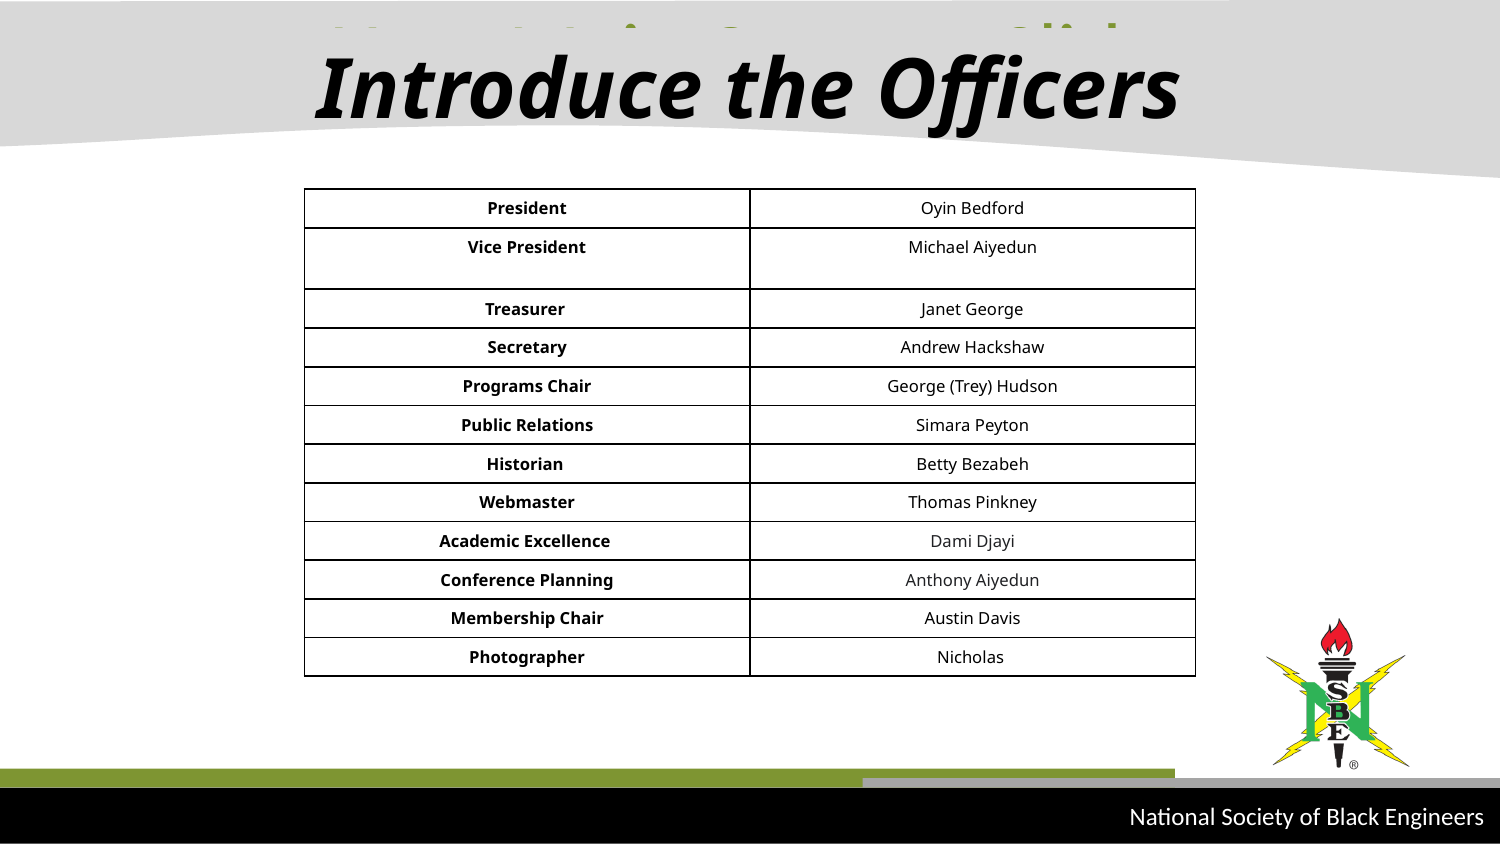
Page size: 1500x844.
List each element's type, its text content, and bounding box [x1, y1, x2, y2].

table_cell Betty Bezabeh [751, 445, 1195, 482]
table_cell Nicholas [751, 638, 1195, 675]
table_cell Public Relations [305, 406, 749, 443]
table_cell Austin Davis [751, 600, 1195, 637]
table_cell Janet George [751, 290, 1195, 327]
table_header Oyin Bedford [751, 190, 1195, 227]
table_cell George (Trey) Hudson [751, 368, 1195, 405]
table_cell Secretary [305, 329, 749, 366]
picture [1262, 618, 1413, 772]
table_cell Anthony Aiyedun [751, 561, 1195, 598]
table_cell Photographer [305, 638, 749, 675]
text_box Introduce the Officers [0, 28, 1500, 116]
table_cell Michael Aiyedun [751, 229, 1195, 288]
table_cell Historian [305, 445, 749, 482]
table_cell Thomas Pinkney [751, 484, 1195, 521]
table_header President [305, 190, 749, 227]
table_cell Membership Chair [305, 600, 749, 637]
table_cell Webmaster [305, 484, 749, 521]
table_cell Simara Peyton [751, 406, 1195, 443]
table_cell Conference Planning [305, 561, 749, 598]
table_cell Andrew Hackshaw [751, 329, 1195, 366]
table_cell Vice President [305, 229, 749, 288]
table_cell Programs Chair [305, 368, 749, 405]
table_cell Dami Djayi [751, 522, 1195, 559]
table_cell Treasurer [305, 290, 749, 327]
table_cell Academic Excellence [305, 522, 749, 559]
